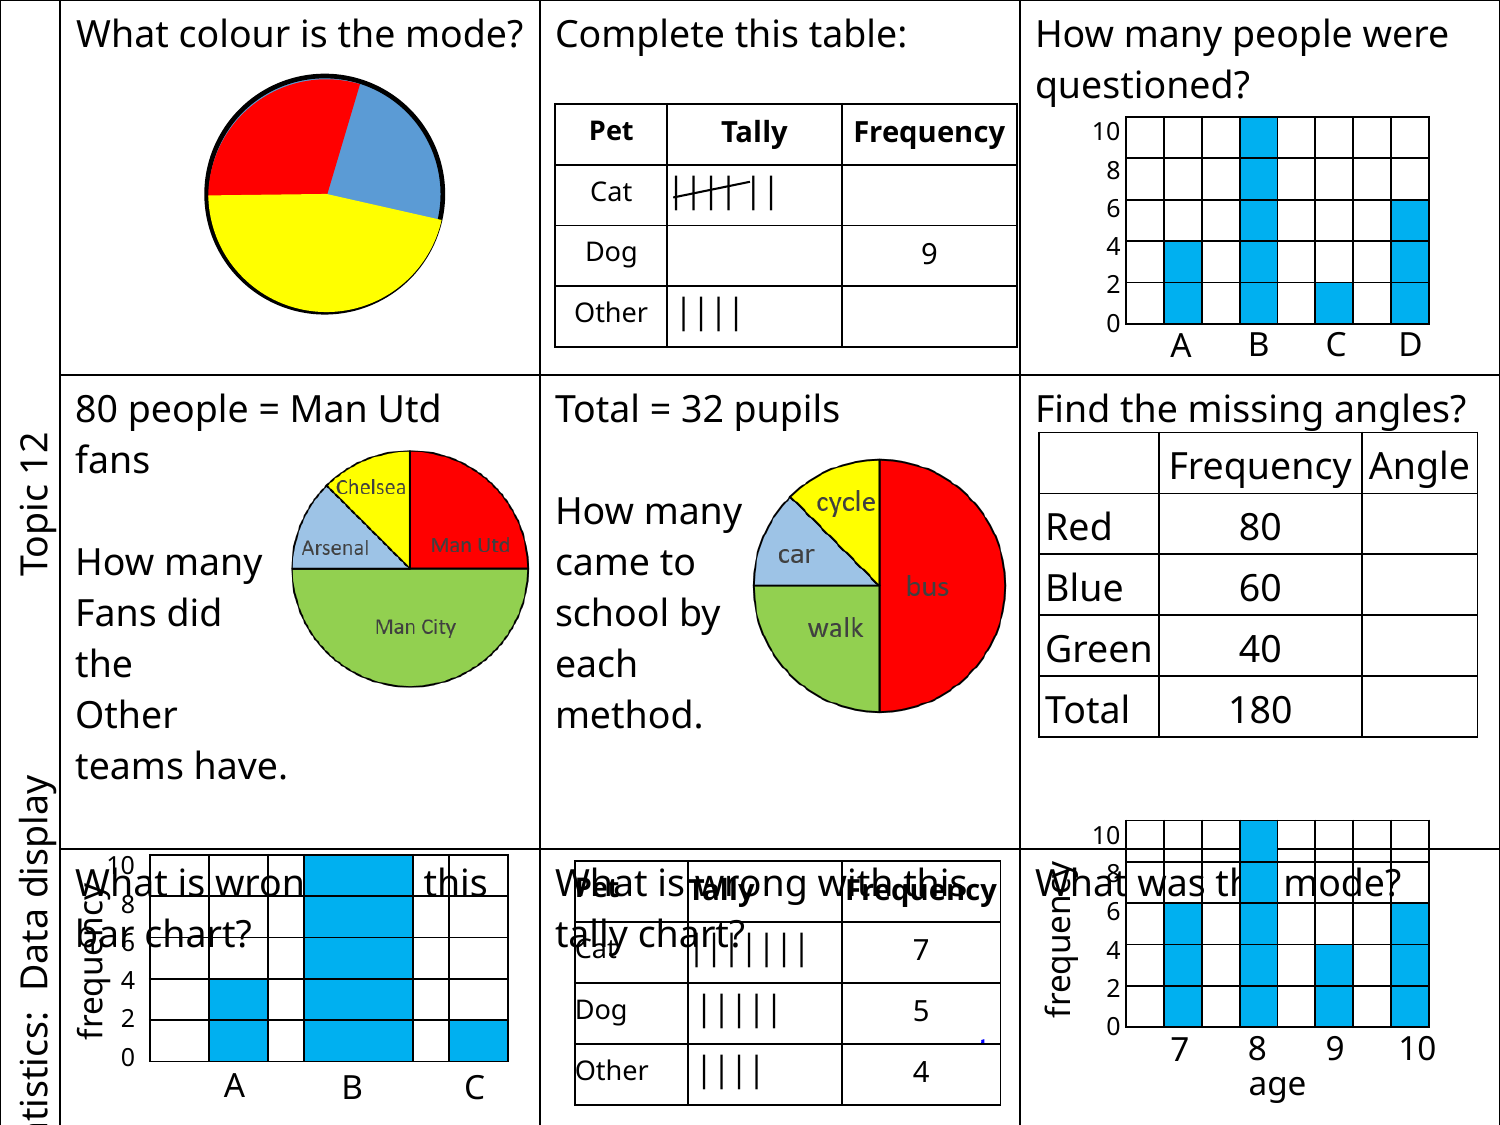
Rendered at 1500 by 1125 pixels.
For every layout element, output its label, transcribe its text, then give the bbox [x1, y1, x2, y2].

table_cell [1165, 201, 1201, 240]
text_box frequency [61, 858, 117, 1066]
table_cell [1354, 904, 1390, 944]
table_header [1316, 118, 1352, 157]
table_cell [1278, 863, 1314, 902]
table_cell [1203, 904, 1239, 944]
table_cell [305, 980, 412, 1019]
table_cell [1392, 242, 1428, 282]
table_cell [1363, 555, 1477, 614]
text_box age [1233, 1055, 1345, 1110]
table_header [1316, 821, 1352, 861]
table_cell [843, 287, 1016, 346]
table_cell [210, 1021, 267, 1056]
table_cell [305, 897, 412, 937]
table_cell [1241, 283, 1277, 315]
table_cell [269, 938, 303, 978]
table_cell [414, 1021, 448, 1061]
table_cell [1165, 987, 1201, 1020]
table_cell [1203, 987, 1239, 1026]
table_cell [1203, 159, 1239, 199]
table_cell [1136, 201, 1163, 240]
text_box 10 8 6 4 2 0 [1075, 812, 1136, 1048]
text_box C [449, 1058, 518, 1114]
table_cell [305, 938, 412, 978]
table_cell [1165, 242, 1201, 282]
table_cell [1165, 283, 1201, 316]
table_cell [1316, 159, 1352, 199]
table_cell [450, 980, 507, 1019]
table_cell [450, 938, 507, 978]
table_cell [1316, 945, 1352, 985]
table_cell [1316, 201, 1352, 240]
table_cell Red [1040, 494, 1158, 553]
table_header [1278, 118, 1314, 157]
table_cell [1363, 677, 1477, 736]
table_cell [1241, 904, 1277, 944]
table_cell 5 [843, 984, 1000, 1043]
table_header [450, 856, 507, 895]
table_cell 9 [843, 226, 1016, 285]
table_cell [1203, 242, 1239, 282]
table_header [1392, 118, 1428, 157]
table_cell [1278, 945, 1314, 985]
text_box [207, 78, 362, 194]
table_header Frequency [843, 105, 1016, 164]
table_cell [151, 938, 208, 978]
table_cell [1392, 945, 1428, 985]
table_cell [1203, 201, 1239, 240]
table_header How many people were questioned? [1021, 1, 1499, 374]
table_cell [151, 1021, 208, 1061]
table_cell [1165, 904, 1201, 944]
table_cell Total = 32 pupils How many came to school by each method. [541, 376, 1019, 848]
table_cell Dog [556, 226, 666, 285]
table_header [1136, 821, 1163, 861]
table_cell [1392, 987, 1428, 1019]
table_cell [1316, 242, 1352, 282]
table_cell 7 [843, 923, 1000, 982]
table_cell [1392, 863, 1428, 902]
table_cell [1136, 283, 1163, 323]
table_cell [1392, 201, 1428, 240]
table_cell [1241, 863, 1277, 902]
table_cell [1136, 987, 1163, 1026]
table_cell [1241, 242, 1277, 282]
table_cell [1316, 863, 1352, 902]
text_box 9 [1310, 1019, 1379, 1075]
table_header [414, 856, 448, 895]
table_header [269, 856, 303, 895]
table_cell 180 [1160, 677, 1361, 736]
table_cell Other [556, 287, 666, 346]
table_cell [151, 897, 208, 937]
table_cell [151, 980, 208, 1019]
table_cell [1203, 945, 1239, 985]
table_cell [1354, 242, 1390, 282]
table_cell [450, 1021, 507, 1058]
text_box C [1310, 315, 1379, 371]
table_header [1354, 821, 1390, 861]
table_header Complete this table: [541, 1, 1019, 374]
table_cell [210, 897, 267, 937]
table_cell [1354, 863, 1390, 902]
table_header Pet [576, 862, 687, 921]
table_header [1203, 821, 1239, 861]
table_header [1241, 821, 1277, 861]
text_box D [1383, 315, 1452, 371]
table_cell [1316, 987, 1352, 1019]
table_cell [1241, 945, 1277, 985]
table_cell [1354, 201, 1390, 240]
table_cell [1316, 283, 1352, 315]
table_cell [668, 226, 841, 285]
table_header [1136, 118, 1163, 157]
table_header Tally [668, 105, 841, 164]
table_header Frequency [1160, 433, 1361, 493]
text_box A [209, 1056, 278, 1112]
text_box 10 8 6 4 2 0 [89, 842, 150, 1079]
table_cell 80 people = Man Utd fans How many Fans did the Other teams have. [61, 376, 539, 848]
text_box 8 [1233, 1019, 1302, 1055]
table_cell [269, 1021, 303, 1061]
table_header Angle [1363, 433, 1477, 493]
table_cell [1392, 904, 1428, 944]
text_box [673, 181, 750, 198]
table_header [1203, 118, 1239, 157]
table_cell ││││ [689, 1045, 841, 1104]
table_header [305, 856, 412, 895]
text_box A [1155, 316, 1224, 372]
table_cell ││││ ││ [668, 166, 841, 225]
table_cell [1278, 159, 1314, 199]
table_cell [1354, 159, 1390, 199]
table_cell [210, 980, 267, 1019]
table_cell [1241, 201, 1277, 240]
table_cell 40 [1160, 616, 1361, 675]
table_cell [414, 897, 448, 937]
table_cell Dog [576, 984, 687, 1043]
table_cell Other [576, 1045, 687, 1104]
table_cell [1316, 904, 1352, 944]
table_header [1165, 821, 1201, 861]
table_header [1278, 821, 1314, 861]
table_header [1241, 118, 1277, 157]
table_cell Cat [556, 166, 666, 225]
table_cell [1278, 201, 1314, 240]
table_cell [1203, 283, 1239, 323]
text_box [205, 74, 444, 305]
text_box 7 [1155, 1020, 1224, 1075]
table_cell [1165, 945, 1201, 985]
table_cell [1354, 945, 1390, 985]
table_cell │││││ [689, 984, 841, 1043]
table_cell [1165, 159, 1201, 199]
table_header [1354, 118, 1390, 157]
table_cell [1354, 987, 1390, 1026]
table_cell [1363, 616, 1477, 675]
picture [749, 451, 1017, 719]
picture [277, 446, 535, 693]
table_cell │││││││ [689, 923, 841, 982]
table_cell 4 [843, 1045, 1000, 1104]
table_cell [1392, 283, 1428, 315]
table_cell [1354, 283, 1390, 323]
table_cell [1278, 242, 1314, 282]
table_cell [1136, 242, 1163, 282]
table_header [210, 856, 267, 895]
table_cell ││││ [668, 287, 841, 346]
table_header [1165, 118, 1201, 157]
table_cell 60 [1160, 555, 1361, 614]
table_cell Blue [1040, 555, 1158, 614]
text_box [207, 192, 443, 314]
table_header What colour is the mode? [61, 1, 539, 374]
table_cell [269, 980, 303, 1019]
table_cell [1165, 863, 1201, 902]
table_cell [450, 897, 507, 937]
table_header [1392, 821, 1428, 861]
table_cell [1241, 987, 1277, 1019]
table_cell Cat [576, 923, 687, 982]
table_cell [210, 938, 267, 978]
table_cell What is wrong with this tally chart? [541, 850, 1019, 1125]
text_box B [1233, 315, 1302, 371]
text_box B [326, 1058, 395, 1114]
text_box 10 [1383, 1019, 1452, 1075]
table_cell What is wrong with this bar chart? [61, 850, 539, 1125]
table_cell [1136, 945, 1163, 985]
table_cell Total [1040, 677, 1158, 736]
table_cell [1203, 863, 1239, 902]
table_cell What was the mode? [1021, 850, 1499, 1125]
table_cell [1278, 987, 1314, 1026]
table_header [151, 856, 208, 895]
table_cell [414, 980, 448, 1019]
table_header Tally [689, 862, 841, 921]
table_cell Find the missing angles? [1021, 376, 1499, 848]
table_header Pet [556, 105, 666, 164]
table_cell [305, 1021, 412, 1061]
table_cell [1392, 159, 1428, 199]
table_cell [1136, 159, 1163, 199]
table_header [1040, 433, 1158, 493]
table_cell [1363, 494, 1477, 553]
table_cell [843, 166, 1016, 225]
table_cell 80 [1160, 494, 1361, 553]
table_cell [269, 897, 303, 937]
table_cell [1136, 863, 1163, 902]
table_header Statistics: Data display Topic 12 [1, 1, 59, 1125]
text_box frequency [1029, 836, 1084, 1044]
table_cell [1136, 904, 1163, 944]
table_cell [414, 938, 448, 978]
table_cell Green [1040, 616, 1158, 675]
table_cell [1278, 283, 1314, 323]
table_header Frequency [843, 862, 1000, 921]
table_cell [1241, 159, 1277, 199]
text_box 10 8 6 4 2 0 [1075, 108, 1136, 345]
table_cell [1278, 904, 1314, 944]
